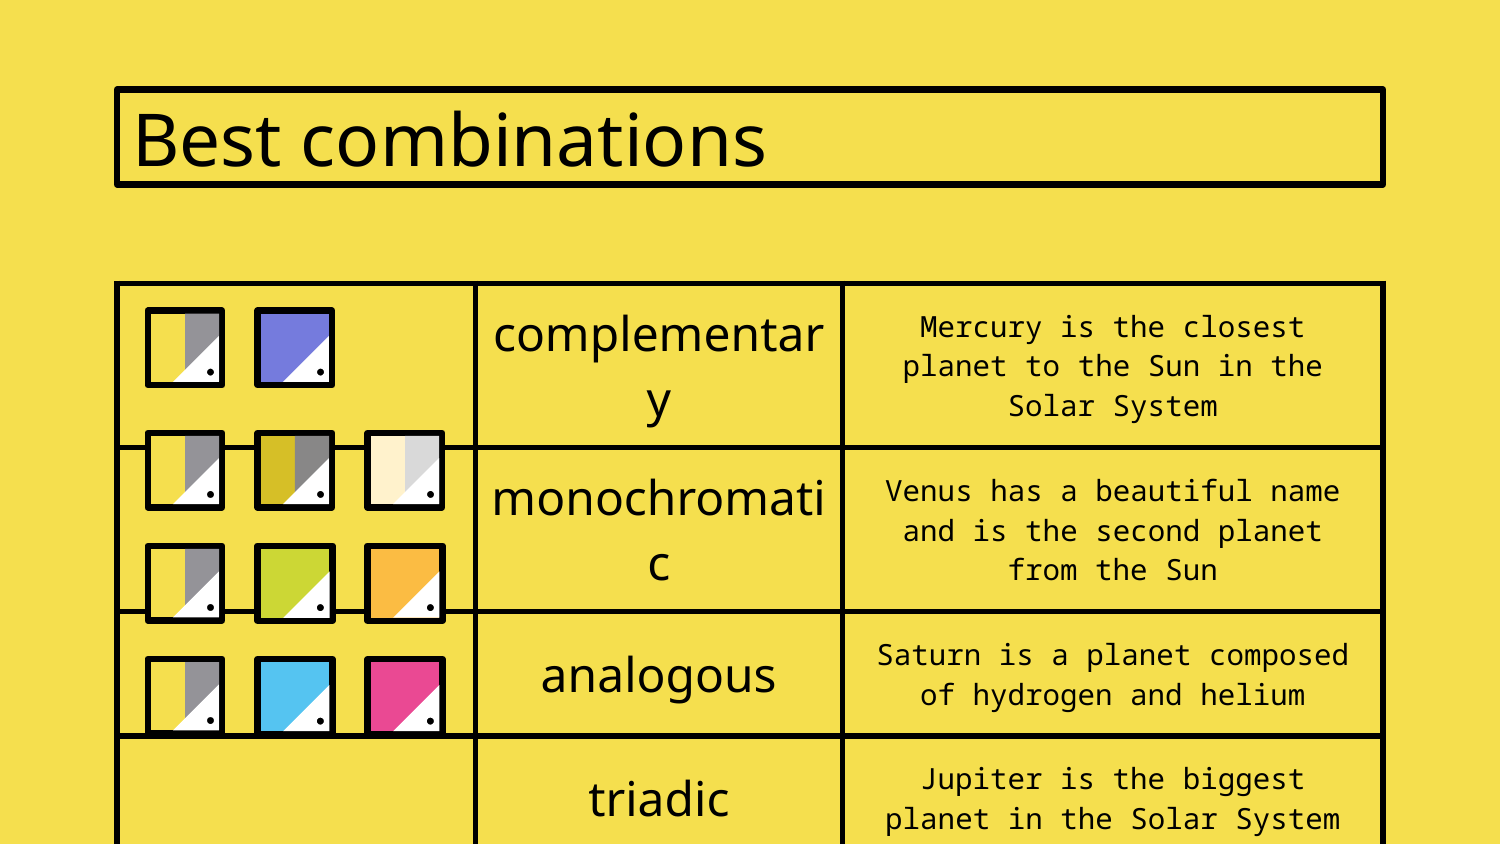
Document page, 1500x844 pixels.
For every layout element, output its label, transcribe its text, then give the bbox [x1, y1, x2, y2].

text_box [367, 432, 443, 508]
table_cell [120, 450, 473, 609]
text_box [367, 545, 443, 621]
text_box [147, 310, 223, 386]
table_cell [120, 614, 473, 733]
title Best combinations [114, 86, 1386, 188]
table_header Mercury is the closest planet to the Sun in the Solar System [845, 286, 1380, 445]
table_cell monochromatic [478, 450, 840, 609]
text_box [147, 545, 223, 621]
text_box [257, 310, 333, 386]
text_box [147, 658, 223, 734]
table_header complementary [478, 286, 840, 445]
table_cell Venus has a beautiful name and is the second planet from the Sun [845, 450, 1380, 609]
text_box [147, 432, 223, 508]
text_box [367, 658, 443, 735]
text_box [257, 545, 333, 621]
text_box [257, 432, 333, 508]
table_cell Jupiter is the biggest planet in the Solar System [845, 739, 1380, 844]
table_cell triadic [478, 739, 840, 844]
table_cell [120, 739, 473, 844]
table_cell Saturn is a planet composed of hydrogen and helium [845, 614, 1380, 733]
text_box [257, 658, 333, 735]
table_header [120, 286, 473, 445]
table_cell analogous [478, 614, 840, 733]
